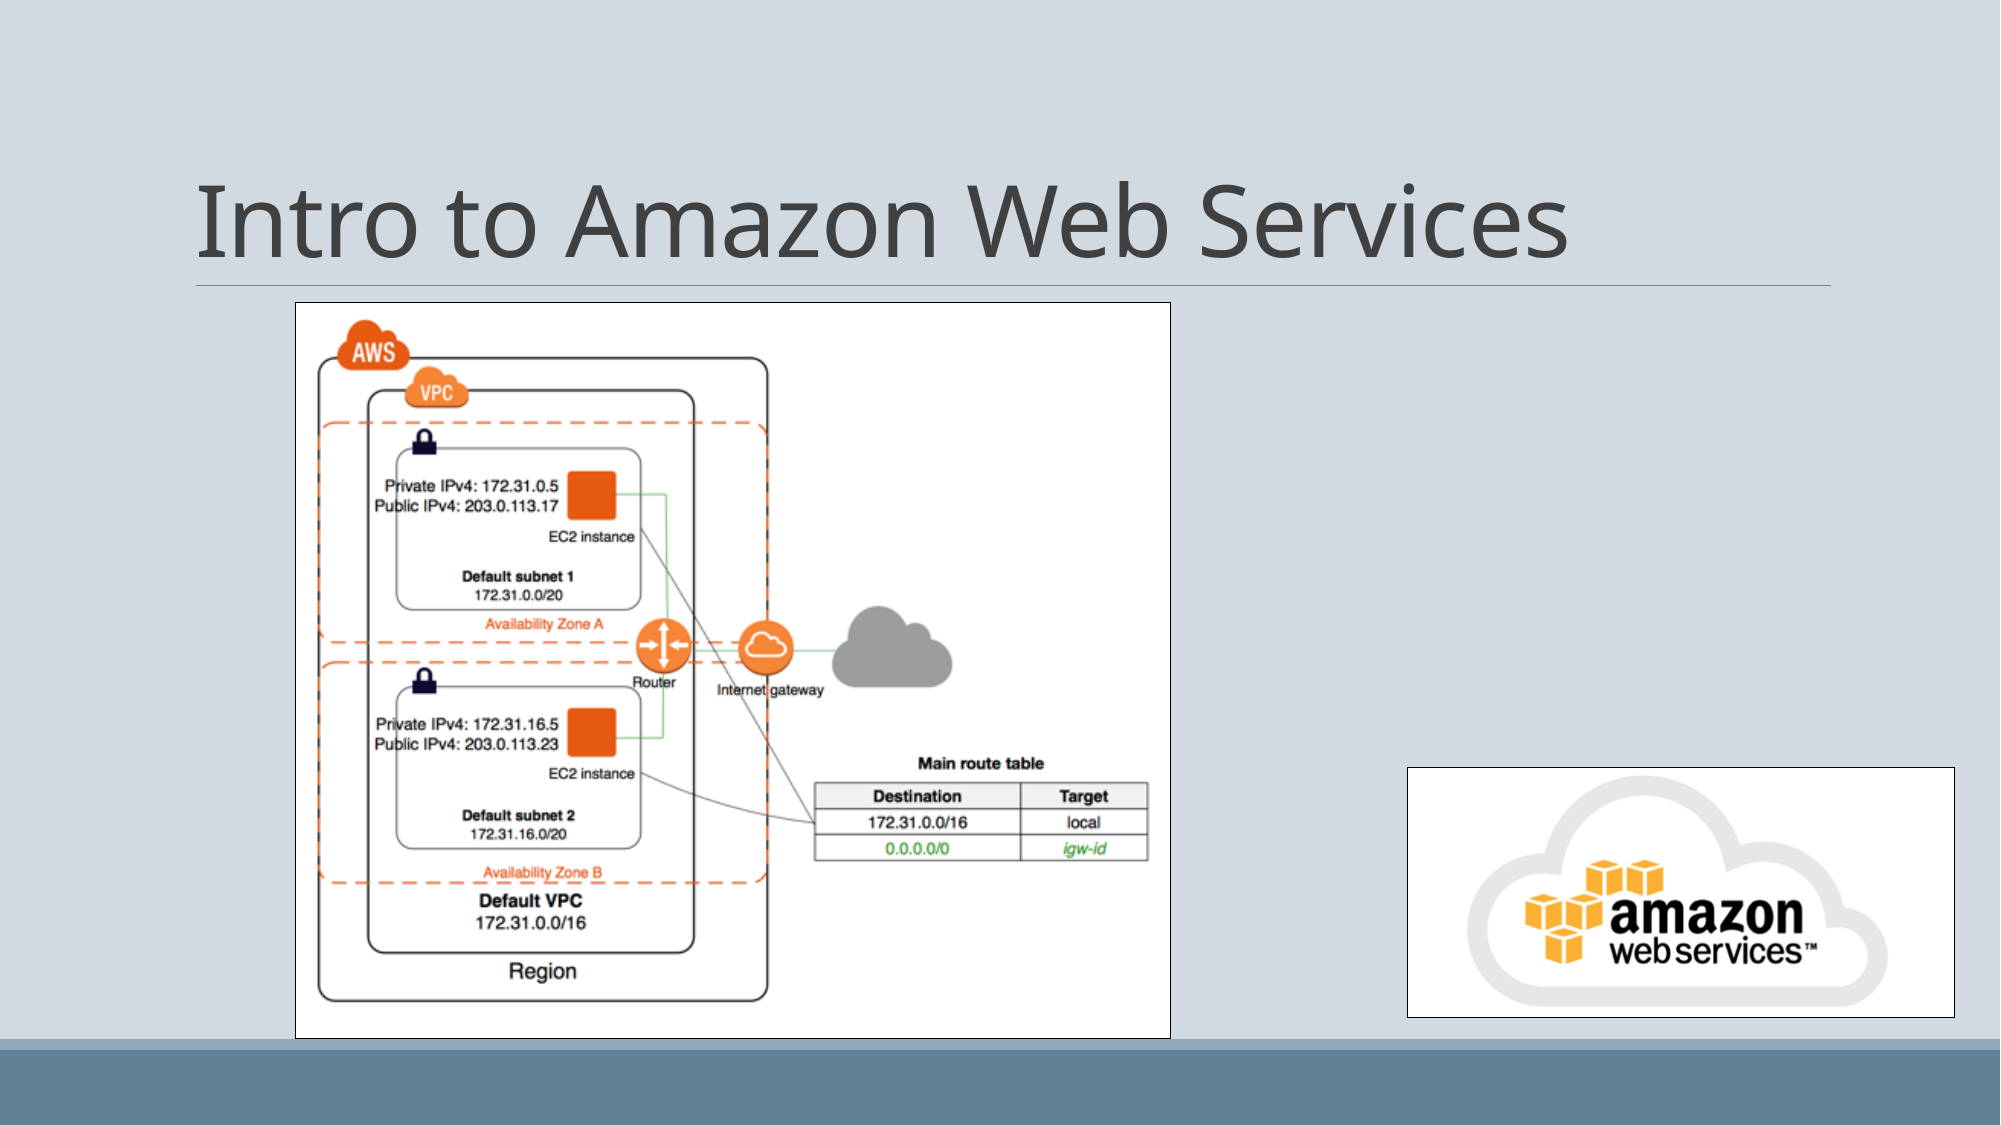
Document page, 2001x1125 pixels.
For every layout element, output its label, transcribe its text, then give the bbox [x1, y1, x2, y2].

title Intro to Amazon Web Services [180, 47, 1830, 285]
picture [294, 302, 1172, 1039]
picture [1406, 766, 1955, 1018]
